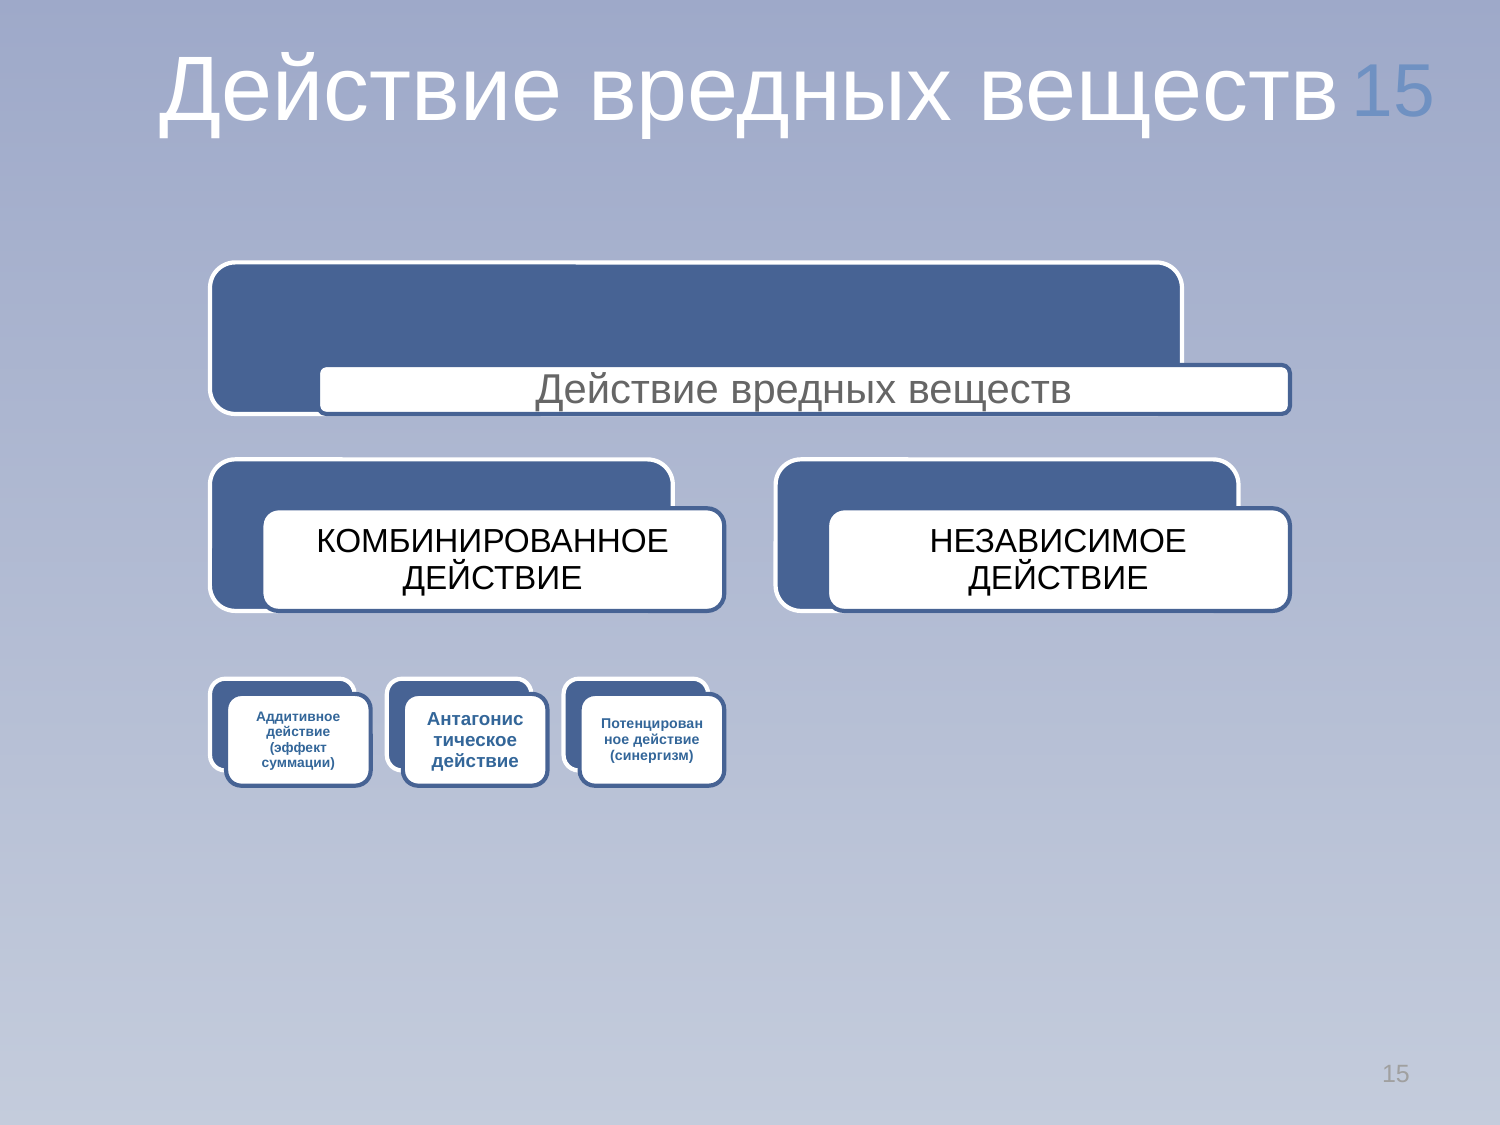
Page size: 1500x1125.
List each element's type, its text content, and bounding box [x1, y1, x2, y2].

slide_number 15 [1074, 1042, 1425, 1103]
text_box 15 [1100, 46, 1450, 125]
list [74, 262, 1426, 1006]
title Действие вредных веществ [74, 44, 1426, 233]
